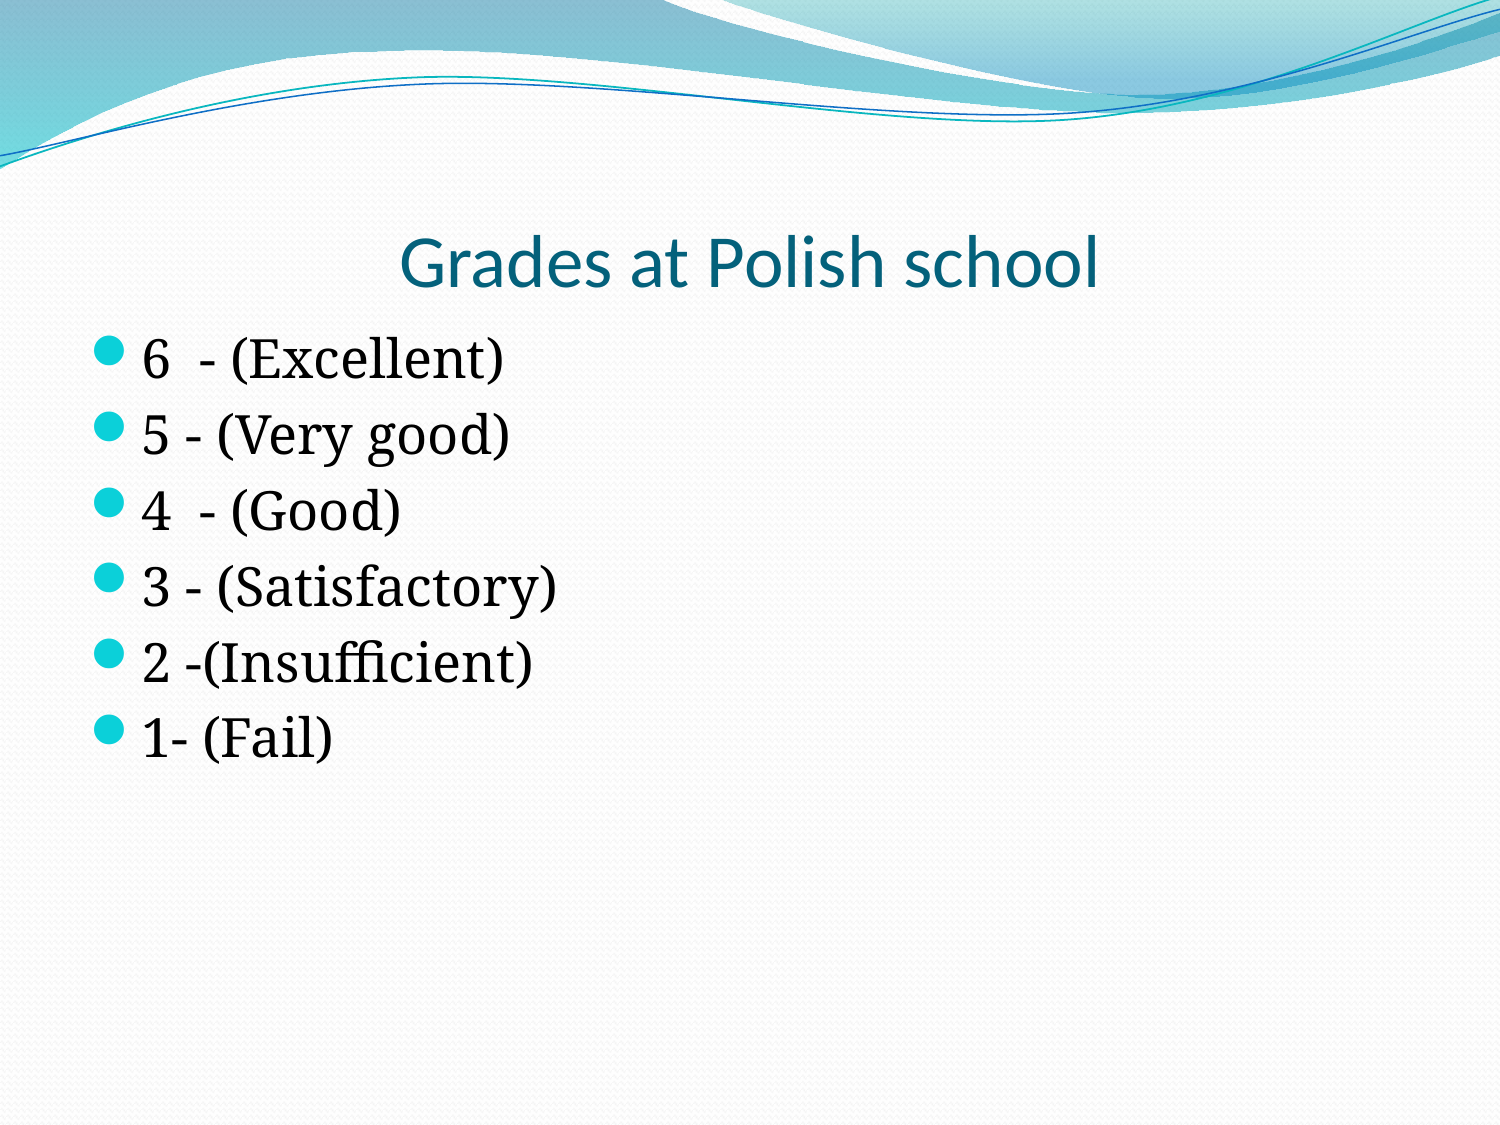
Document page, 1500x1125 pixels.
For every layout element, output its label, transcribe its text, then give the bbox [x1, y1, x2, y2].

title Grades at Polish school [75, 115, 1425, 303]
list 6 - (Excellent) 5 - (Very good) 4 - (Good) 3 - (Satisfactory) 2 -(Insufficient) 1- (Fail) [75, 317, 1425, 1038]
